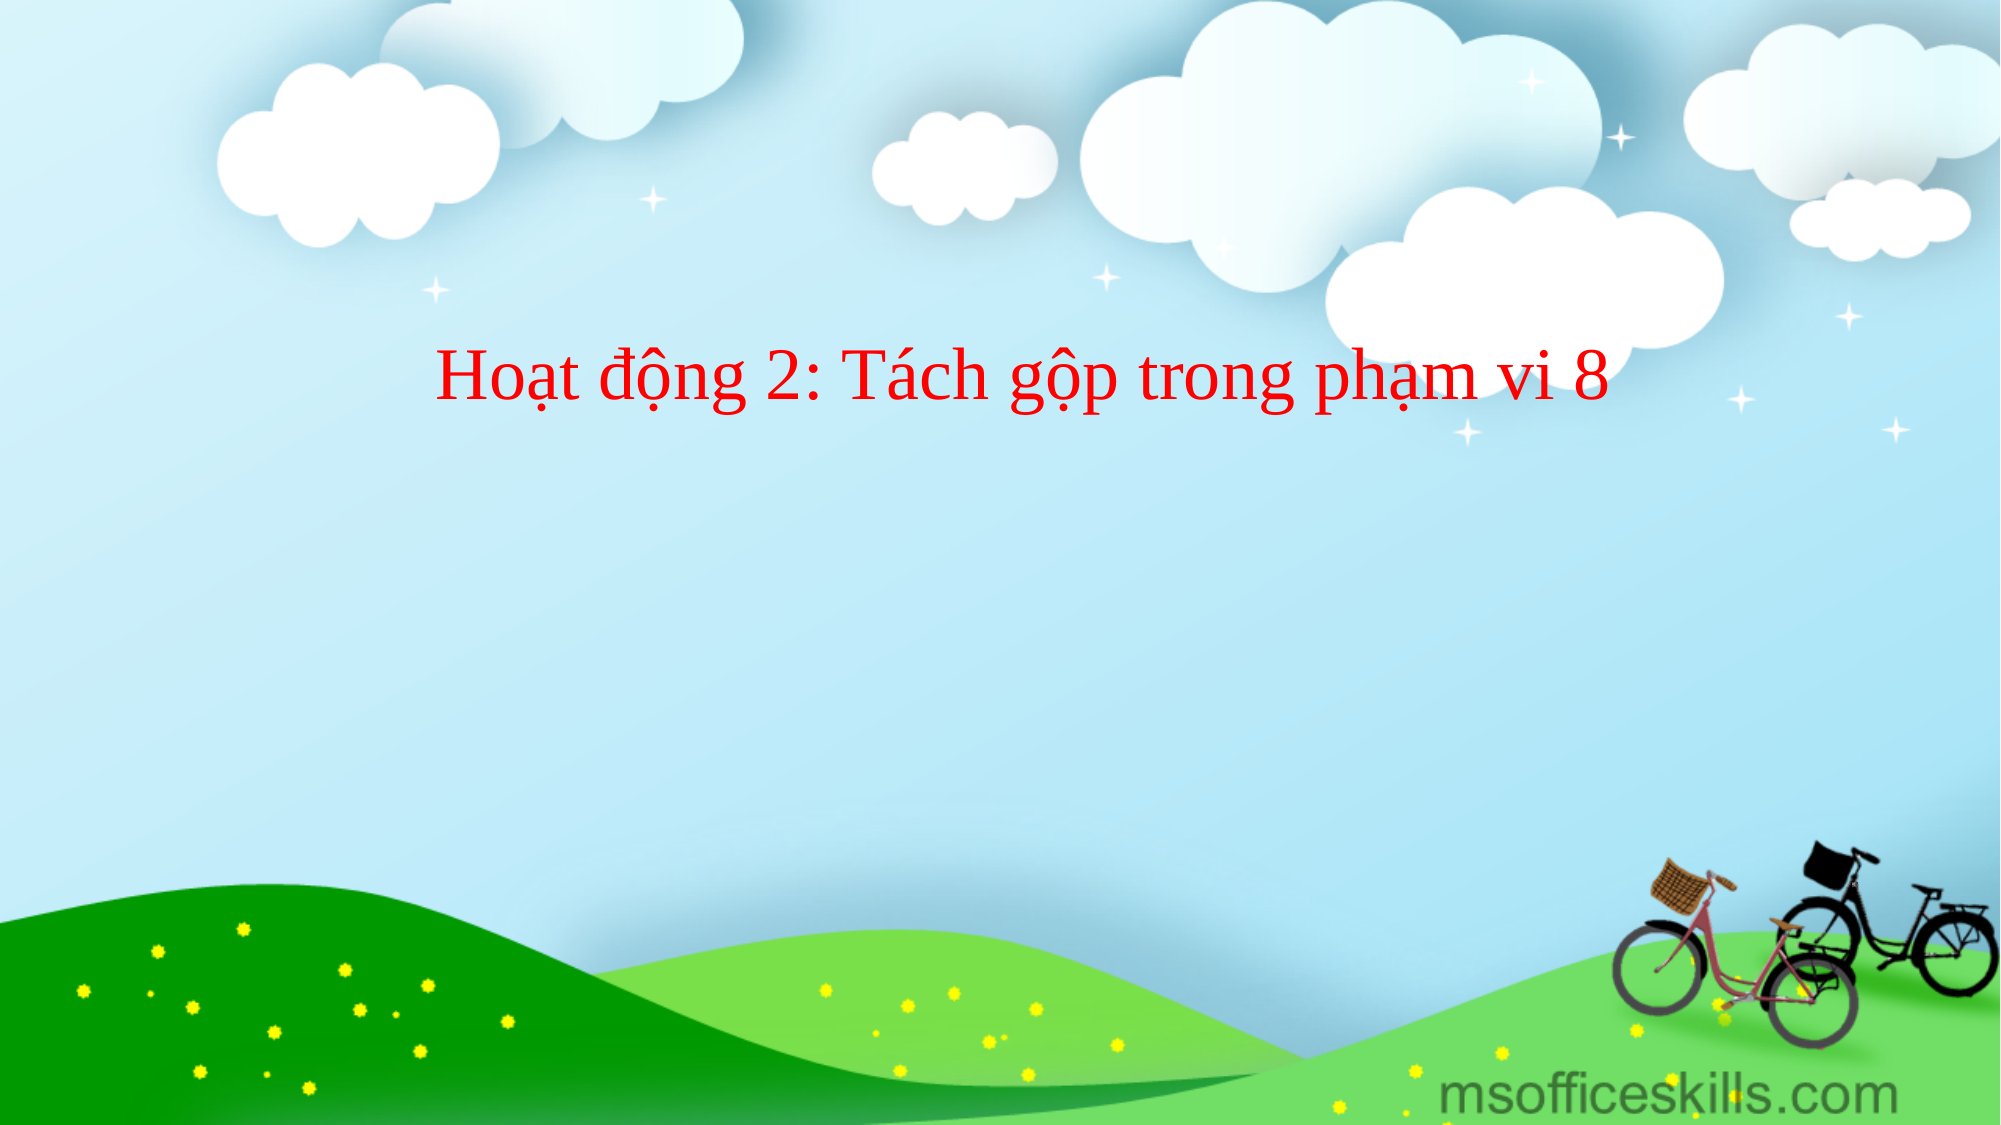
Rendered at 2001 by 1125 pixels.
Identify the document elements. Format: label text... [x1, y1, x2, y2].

title Hoạt động 2: Tách gộp trong phạm vi 8 [161, 327, 1887, 545]
picture [0, 0, 2001, 1125]
